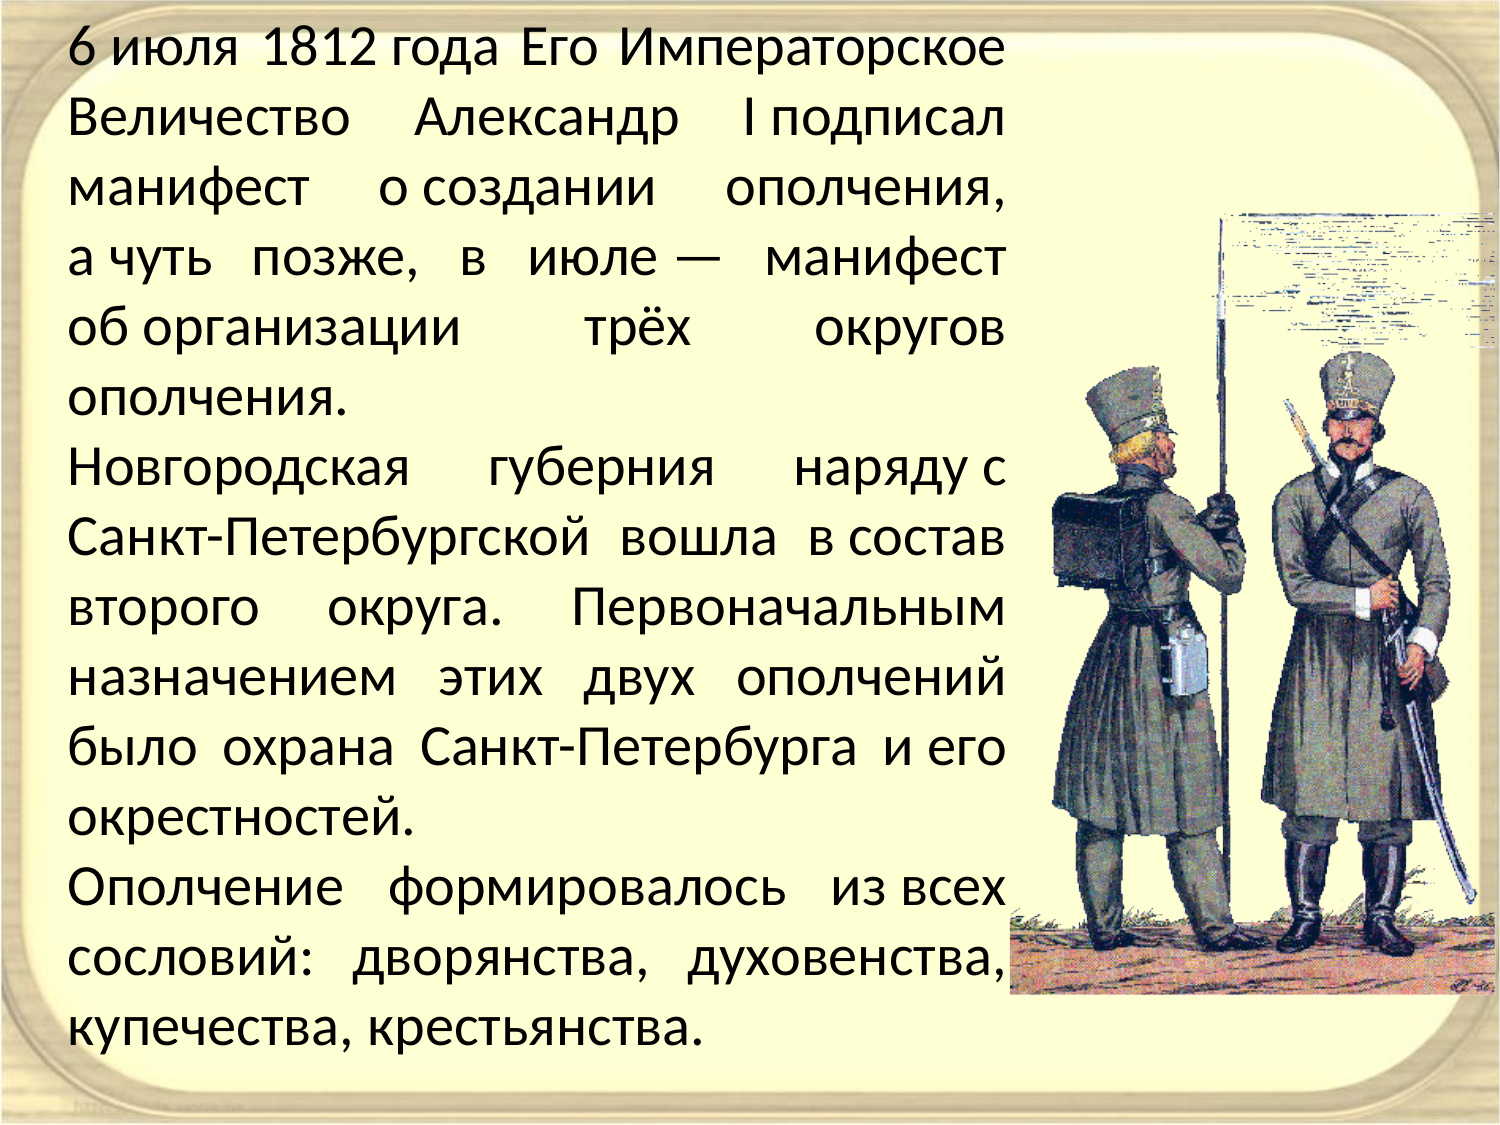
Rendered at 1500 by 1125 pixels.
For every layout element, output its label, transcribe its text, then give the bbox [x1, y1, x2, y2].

picture [1009, 0, 1500, 1000]
text_box 6 июля 1812 года Его Императорское Величество Александр I подписал манифест о создании ополчения, а чуть позже, в июле — манифест об организации трёх округов ополчения. Новгородская губерния наряду с Санкт-Петербургской вошла в состав второго округа. Первоначальным назначением этих двух ополчений было охрана Санкт-Петербурга и его окрестностей. Ополчение формировалось из всех сословий: дворянства, духовенства, купечества, крестьянства. [53, 0, 1022, 1065]
picture [0, 0, 1500, 1125]
